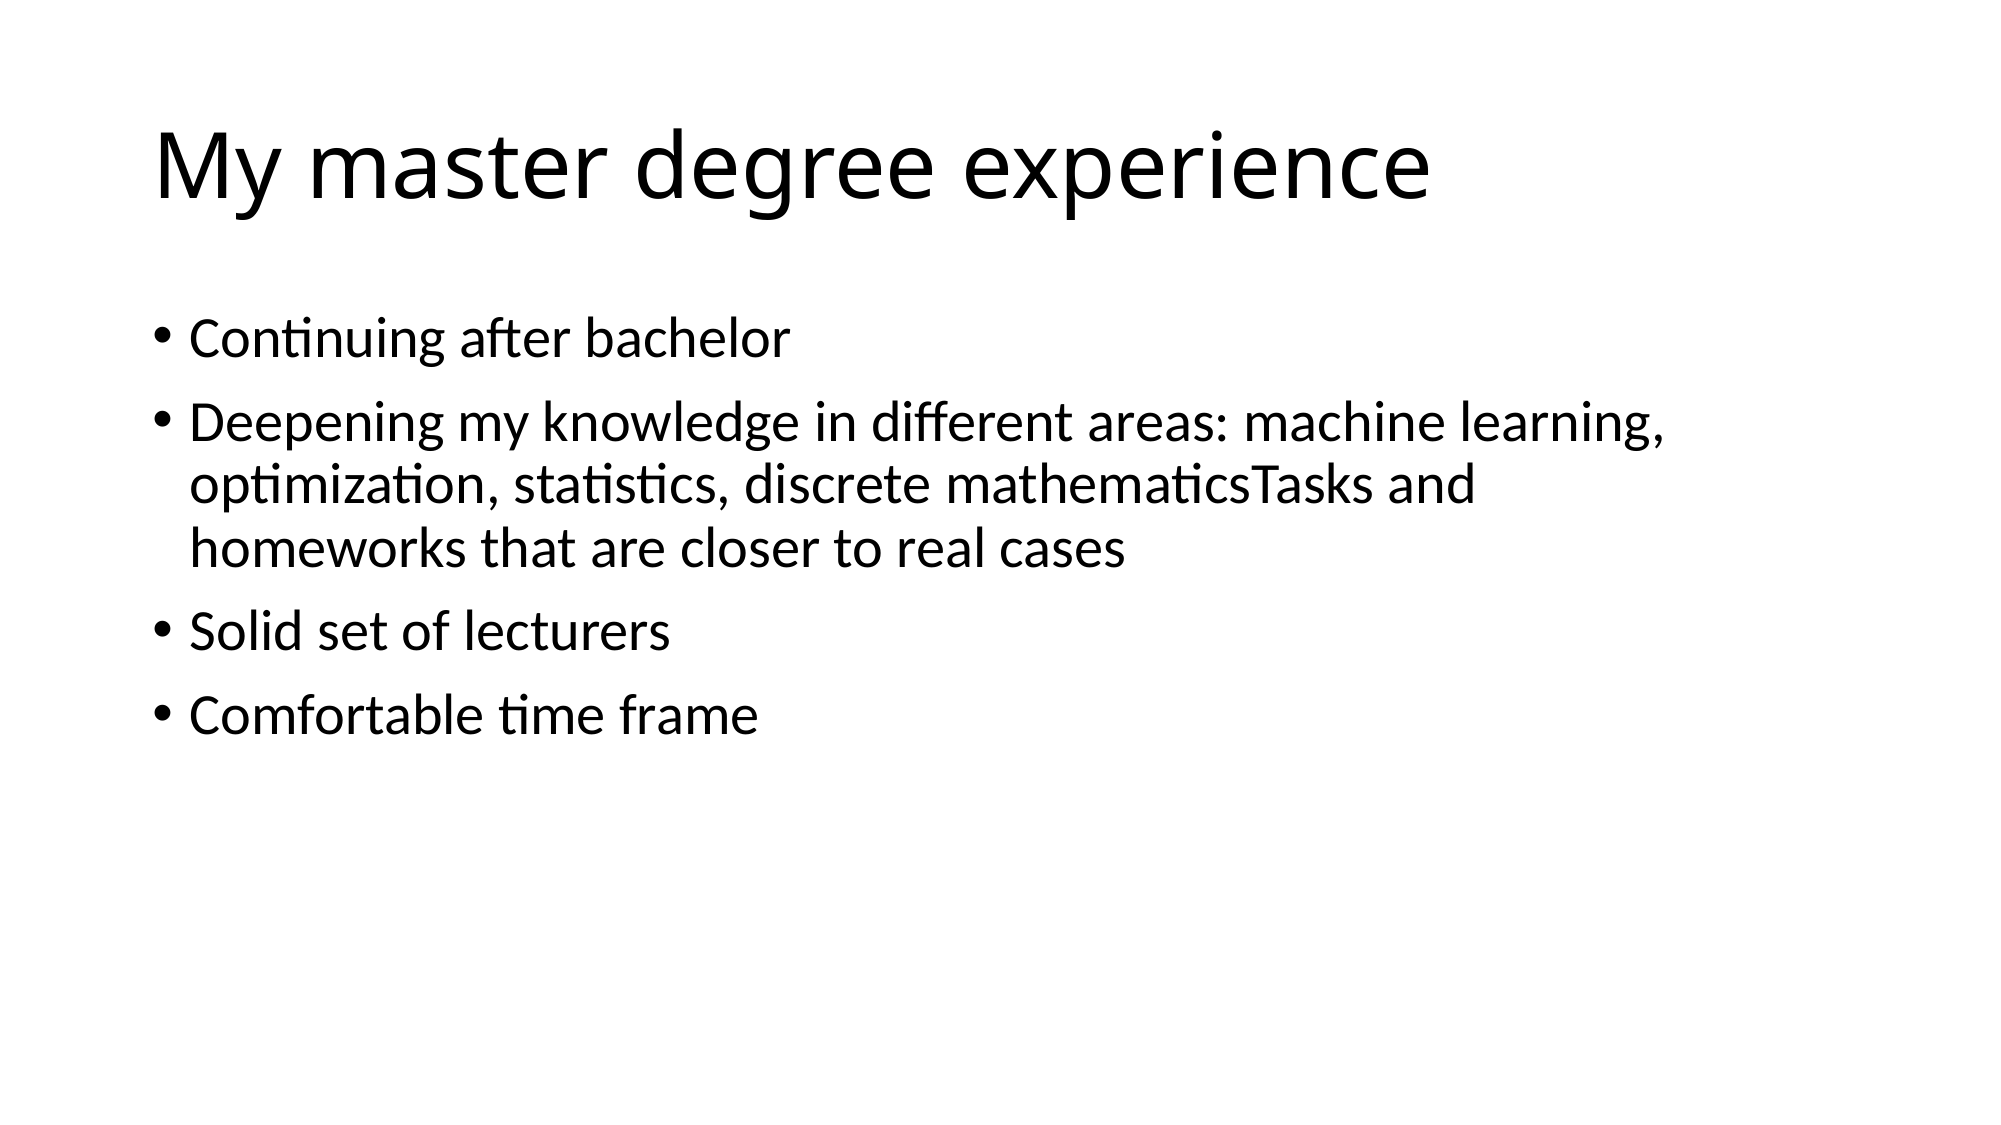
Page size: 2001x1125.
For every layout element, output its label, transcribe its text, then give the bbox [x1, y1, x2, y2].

list Continuing after bachelor Deepening my knowledge in different areas: machine learning, optimization, statistics, discrete mathematicsTasks and homeworks that are closer to real cases Solid set of lecturers Comfortable time frame [137, 299, 1700, 1014]
title My master degree experience [137, 59, 1863, 278]
